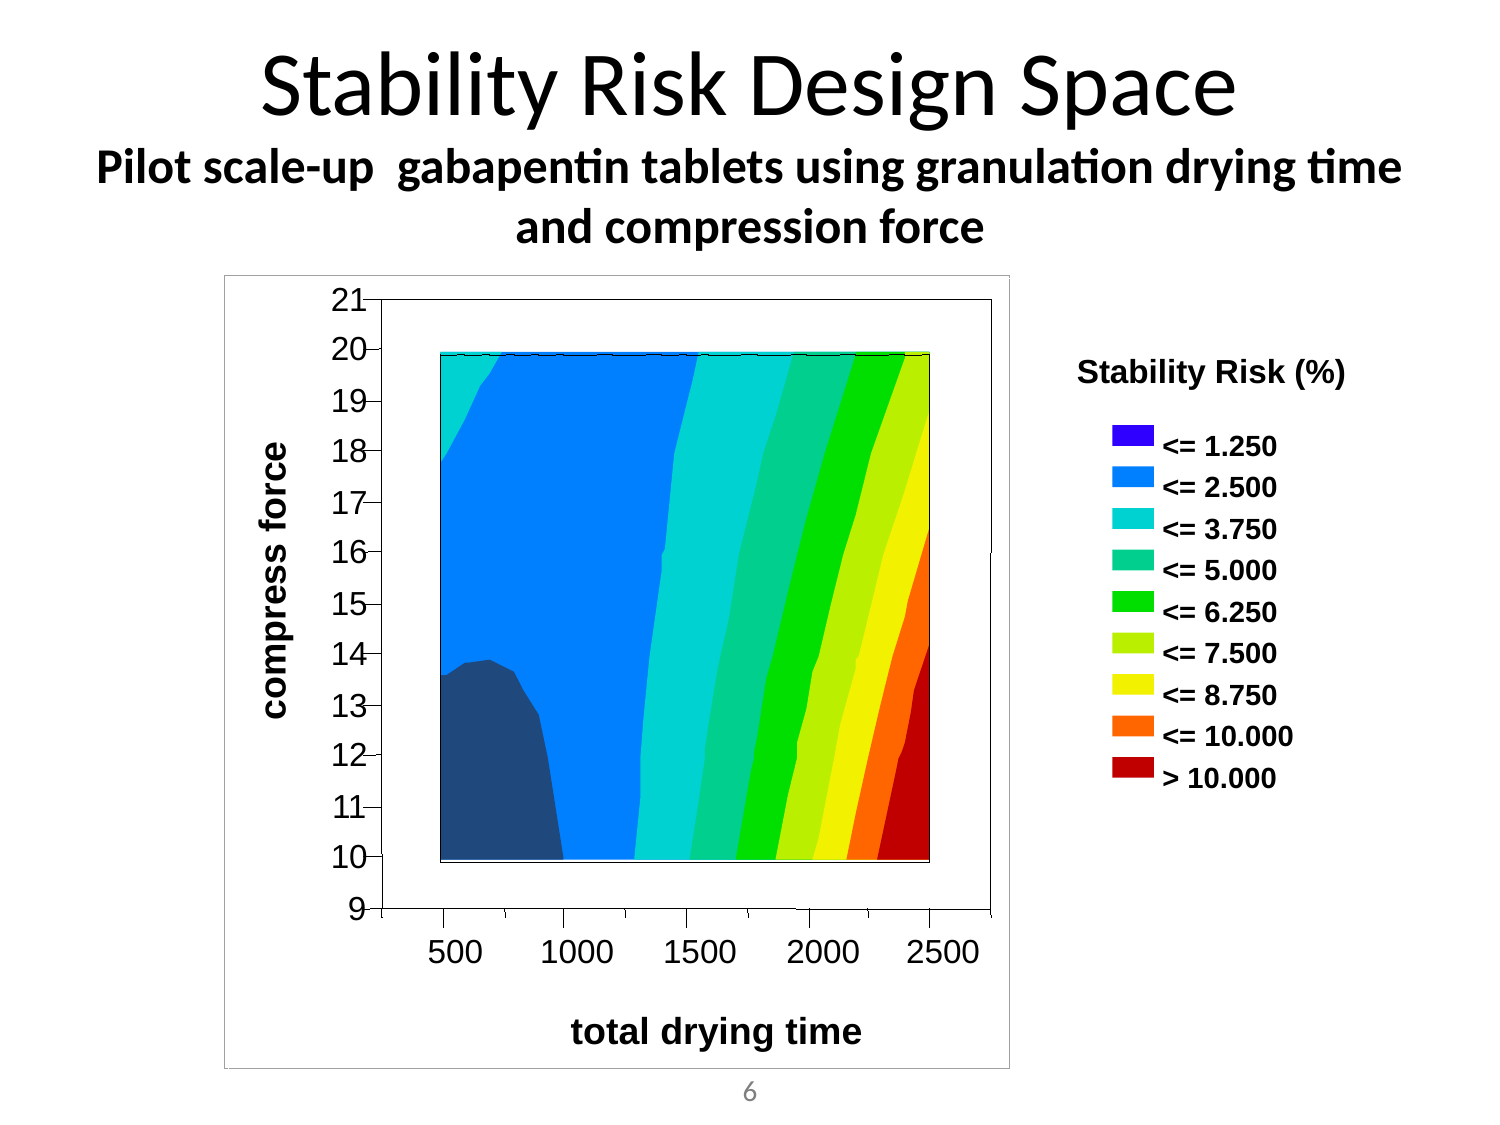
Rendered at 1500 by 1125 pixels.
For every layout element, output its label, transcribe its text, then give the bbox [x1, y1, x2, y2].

text_box Stability Risk (%) [1076, 349, 1347, 390]
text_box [224, 274, 1013, 1073]
title Stability Risk Design Space Pilot scale-up gabapentin tablets using granulation drying time and compression force [74, 44, 1426, 233]
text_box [1112, 424, 1295, 795]
text_box [1200, 387, 1432, 838]
slide_number 6 [575, 1081, 925, 1125]
text_box [1200, 387, 1436, 843]
